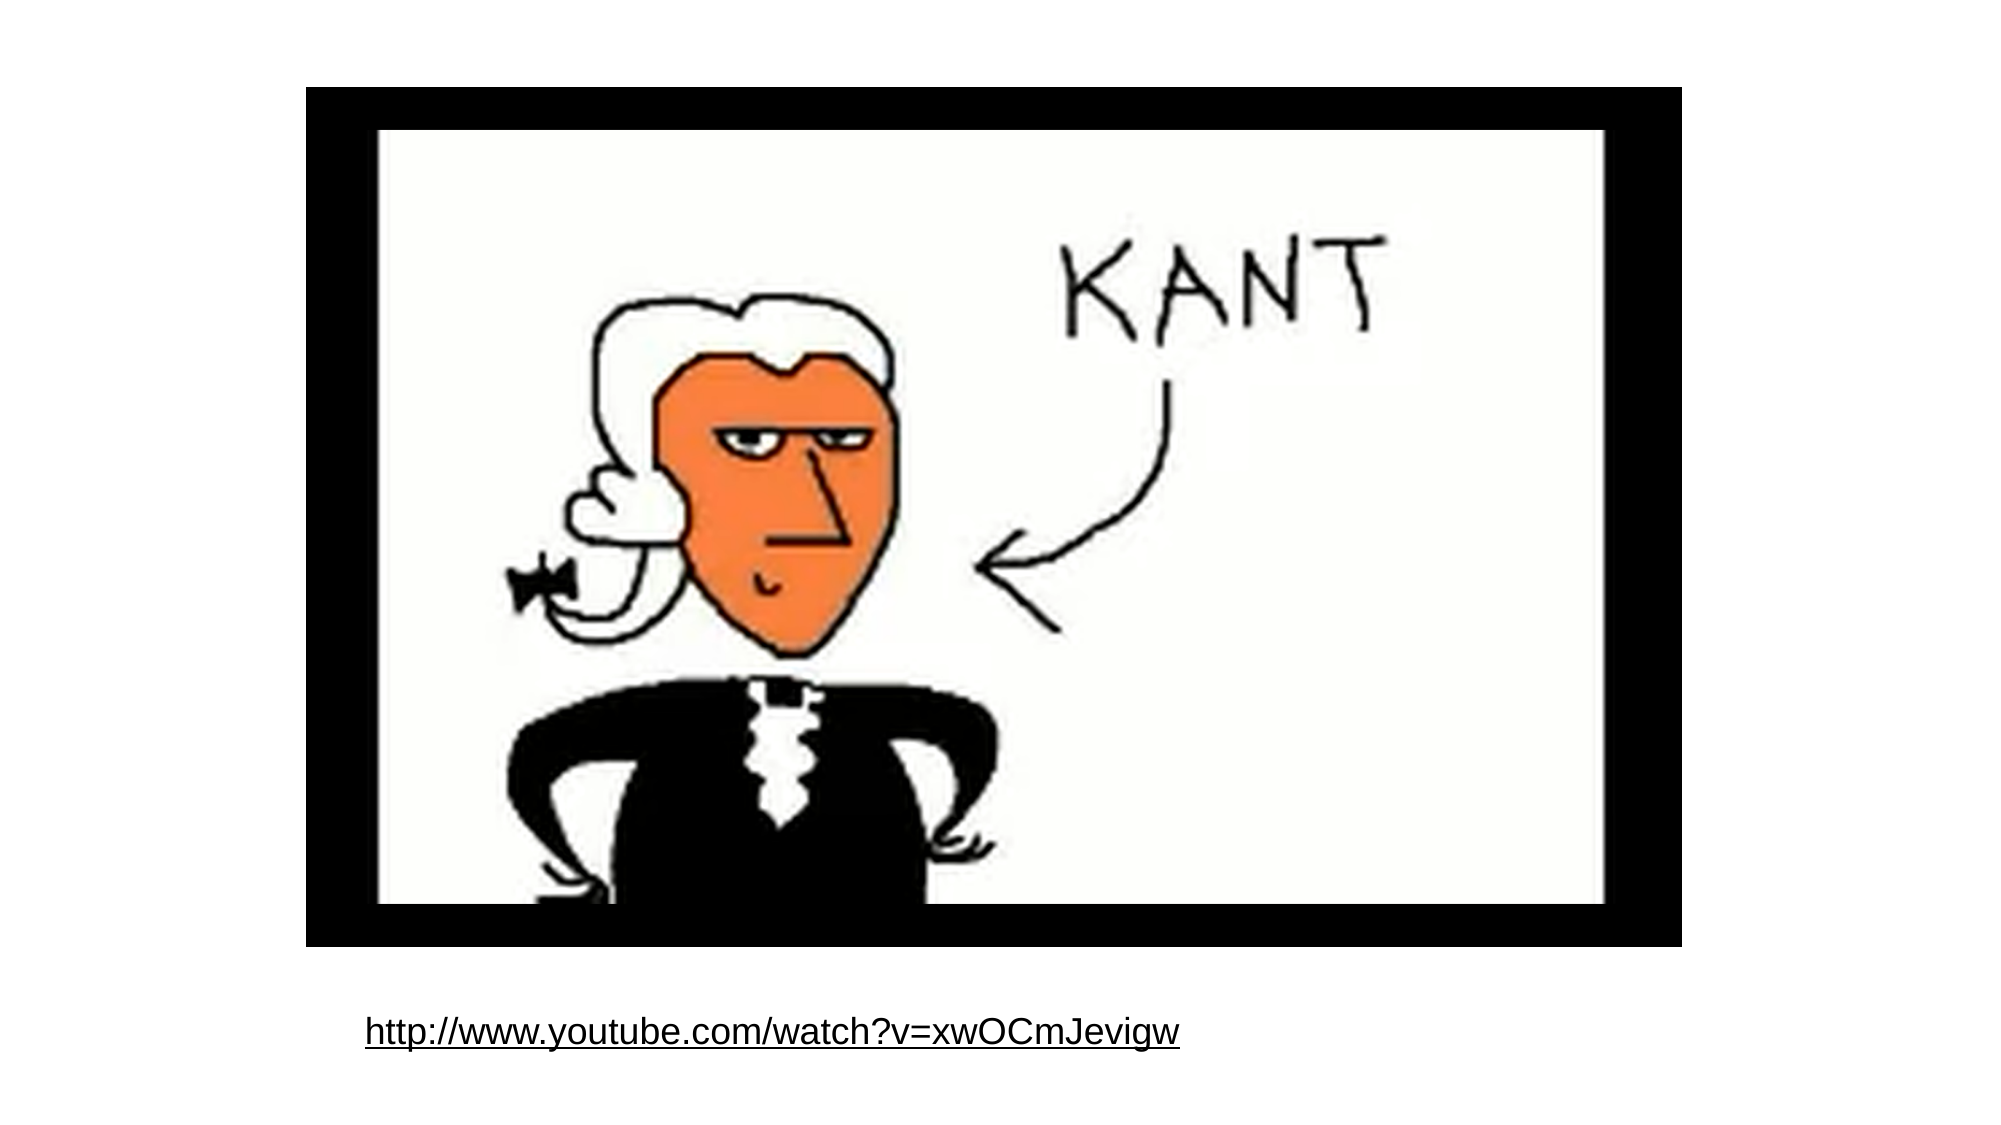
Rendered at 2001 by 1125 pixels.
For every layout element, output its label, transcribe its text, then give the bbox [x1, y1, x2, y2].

text_box http://www.youtube.com/watch?v=xwOCmJevigw [349, 999, 1638, 1060]
picture [305, 87, 1682, 948]
